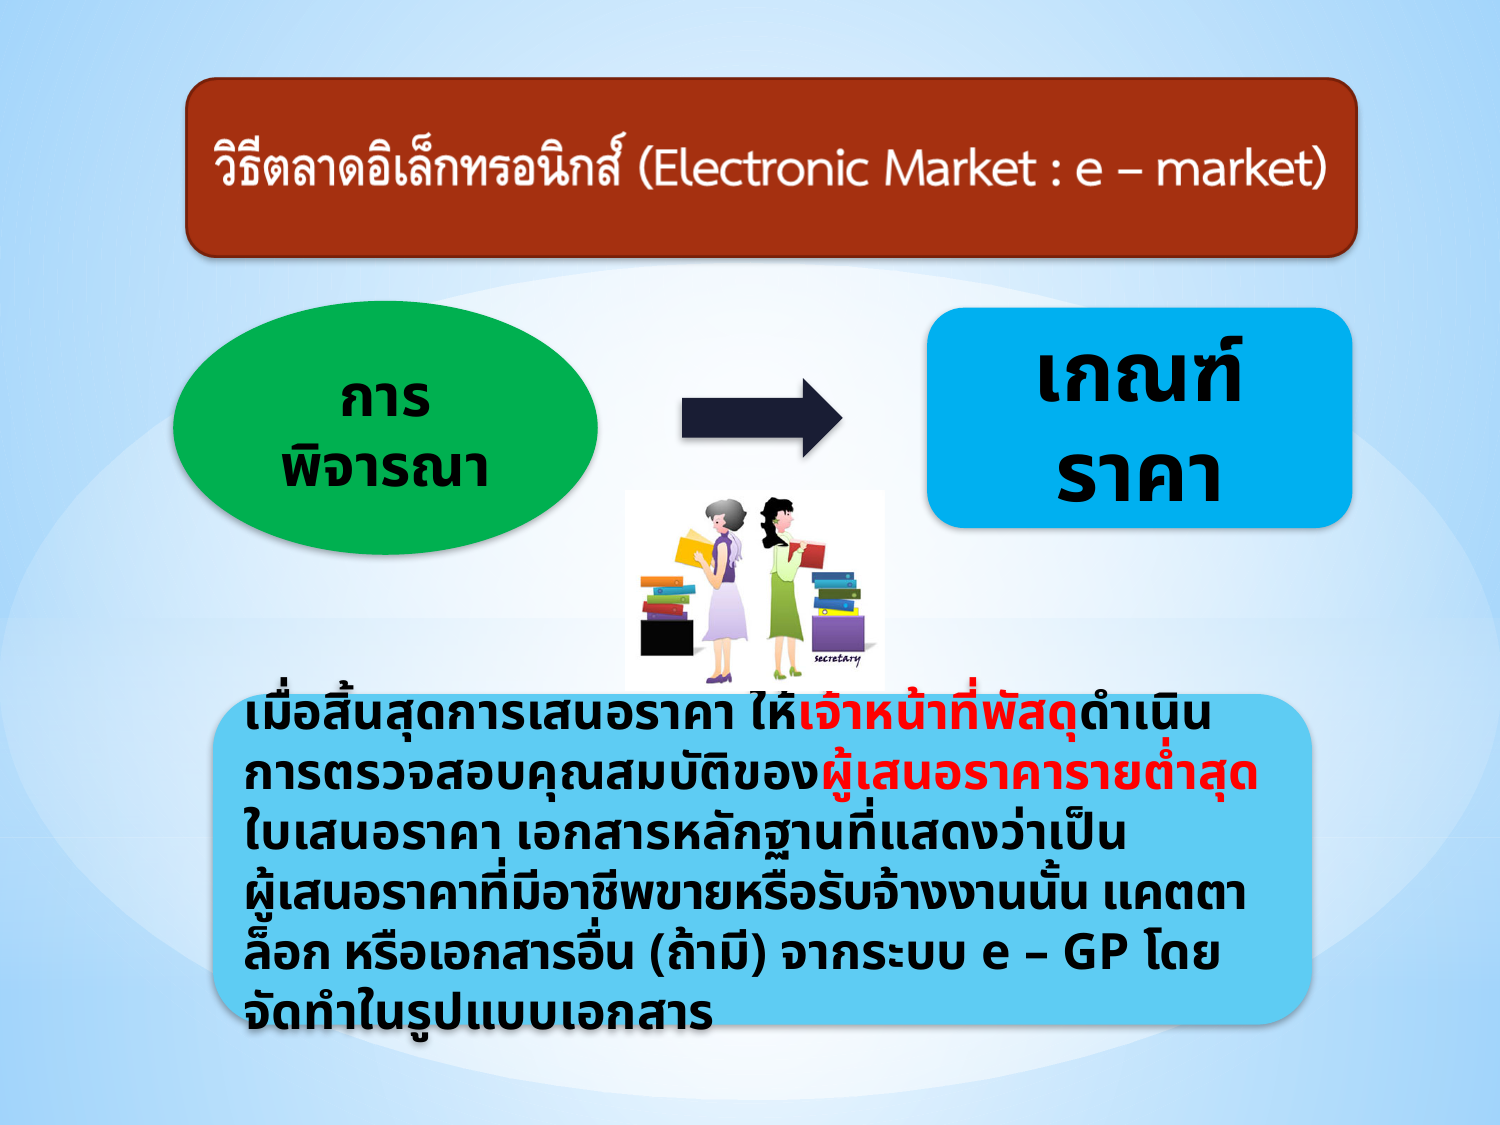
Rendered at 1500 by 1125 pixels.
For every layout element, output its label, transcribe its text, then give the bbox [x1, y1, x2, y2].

text_box การพิจารณา [171, 299, 600, 557]
text_box [680, 376, 844, 459]
picture [624, 490, 886, 691]
text_box เมื่อสิ้นสุดการเสนอราคา ให้เจ้าหน้าที่พัสดุดำเนินการตรวจสอบคุณสมบัติของผู้เสนอราคารายต่ำสุด ใบเสนอราคา เอกสารหลักฐานที่แสดงว่าเป็น ผู้เสนอราคาที่มีอาชีพขายหรือรับจ้างงานนั้น แคตตาล็อก หรือเอกสารอื่น (ถ้ามี) จากระบบ e – GP โดยจัดทำในรูปแบบเอกสาร [211, 692, 1314, 1026]
text_box เกณฑ์ราคา [925, 306, 1354, 530]
picture [169, 77, 1390, 261]
